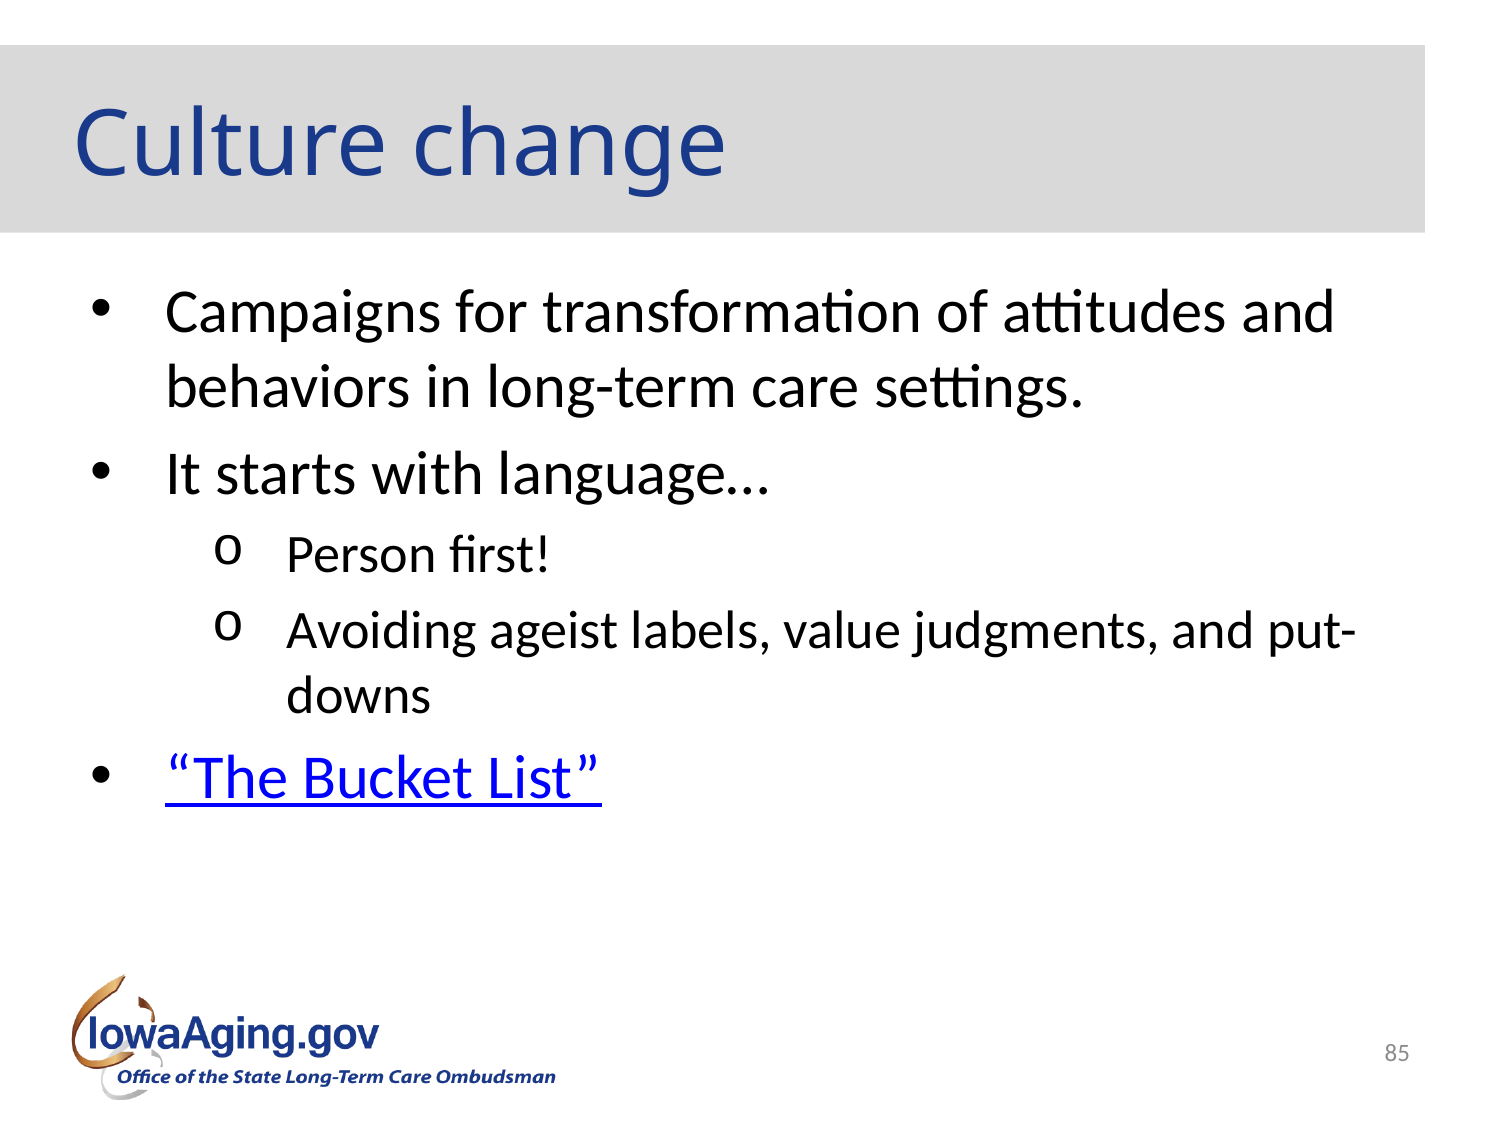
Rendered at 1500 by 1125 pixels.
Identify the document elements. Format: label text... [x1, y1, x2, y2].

slide_number 85 [1100, 1021, 1425, 1082]
title Culture change [0, 45, 1425, 233]
picture [57, 974, 556, 1100]
list Campaigns for transformation of attitudes and behaviors in long-term care settings. It starts with language… Person first! Avoiding ageist labels, value judgments, and put-downs “The Bucket List” [75, 262, 1425, 975]
